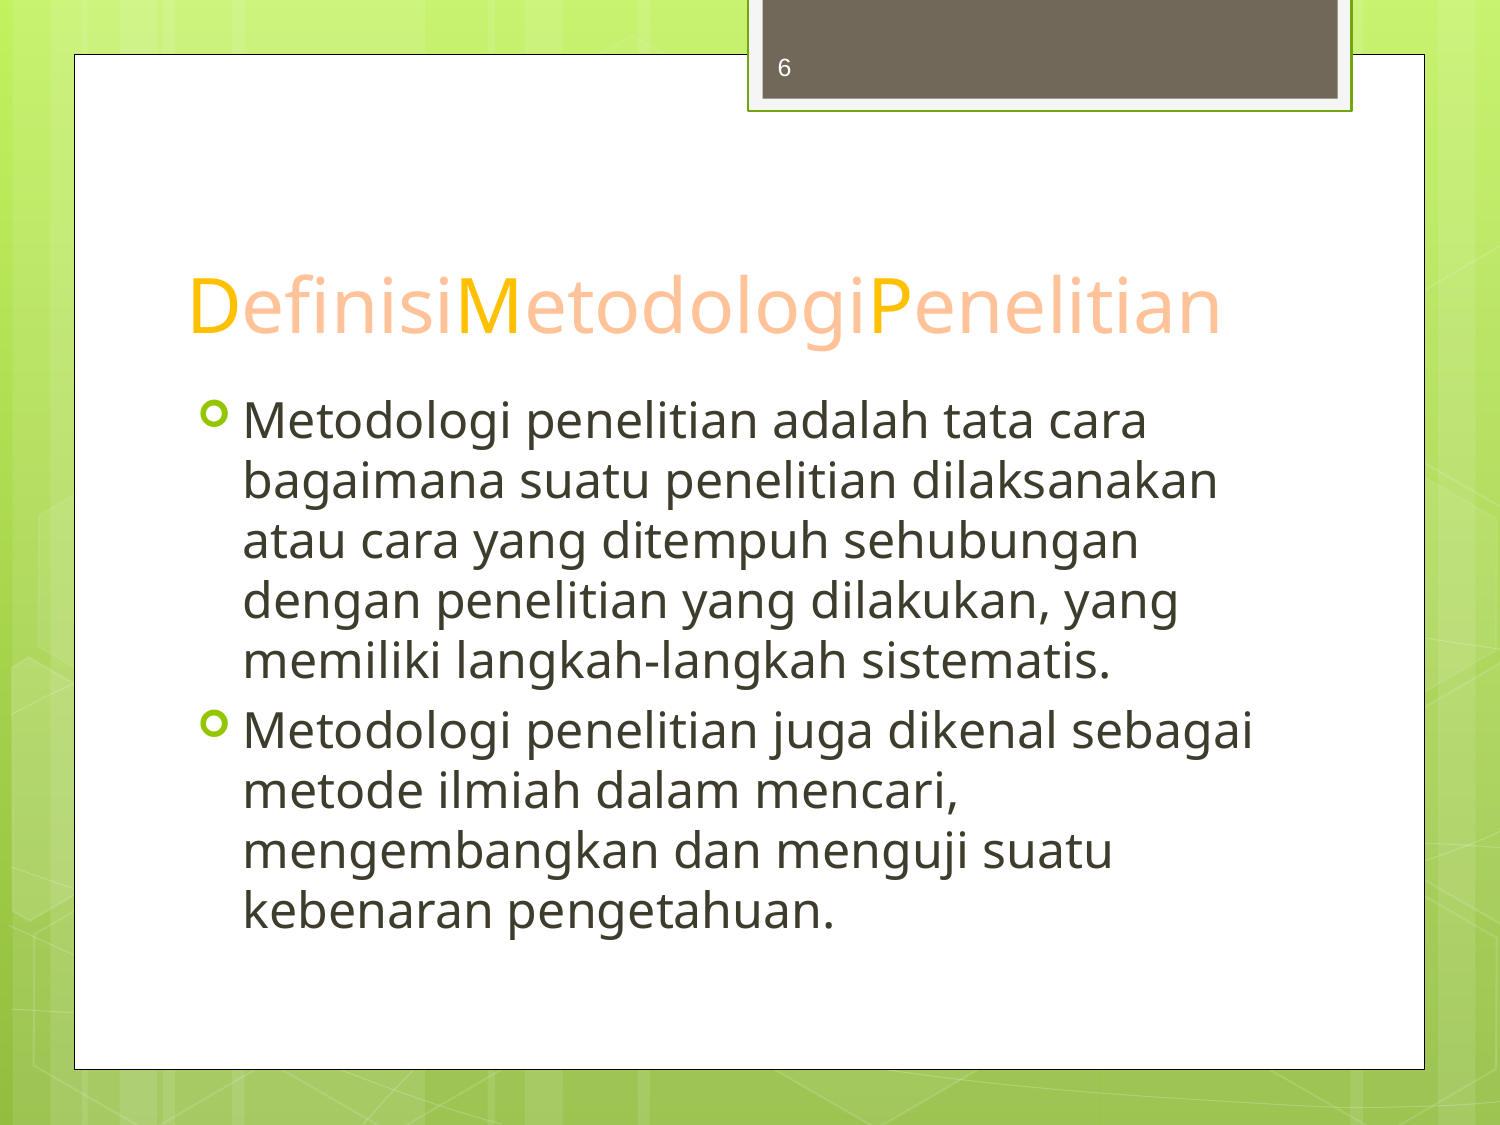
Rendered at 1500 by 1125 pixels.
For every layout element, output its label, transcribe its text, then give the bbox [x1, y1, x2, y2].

title DefinisiMetodologiPenelitian [171, 168, 1324, 357]
list Metodologi penelitian adalah tata cara bagaimana suatu penelitian dilaksanakan atau cara yang ditempuh sehubungan dengan penelitian yang dilakukan, yang memiliki langkah-langkah sistematis. Metodologi penelitian juga dikenal sebagai metode ilmiah dalam mencari, mengembangkan dan menguji suatu kebenaran pengetahuan. [171, 381, 1283, 957]
slide_number 6 [762, 36, 982, 97]
